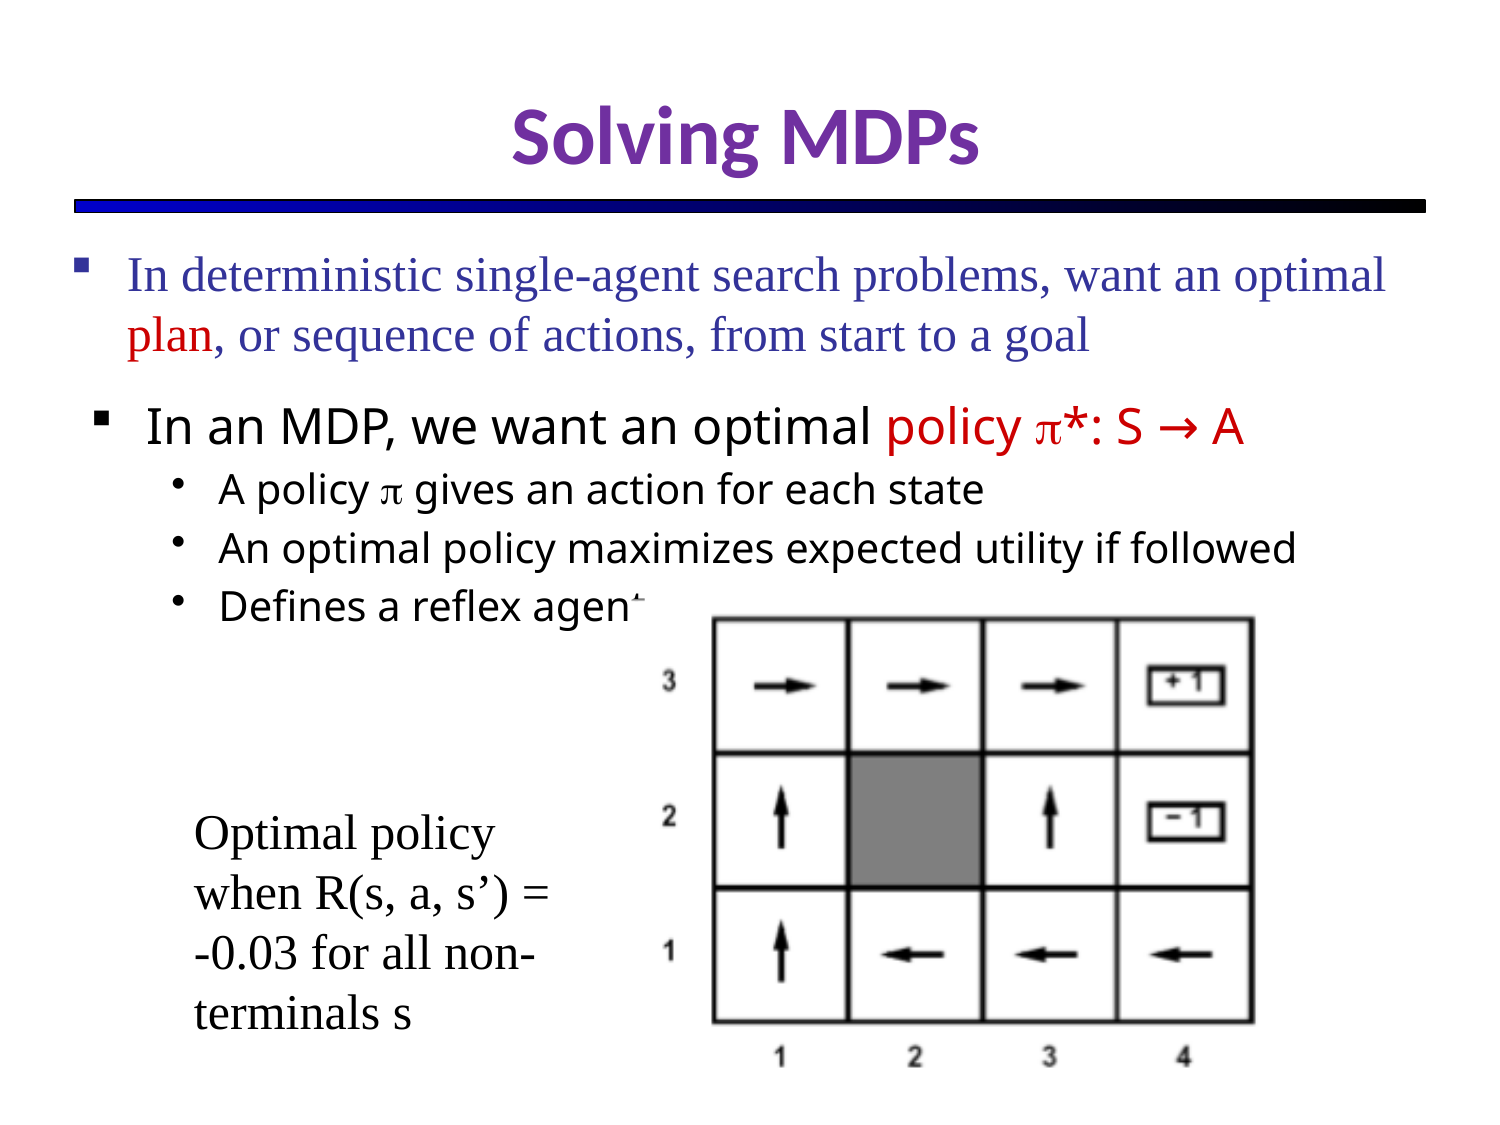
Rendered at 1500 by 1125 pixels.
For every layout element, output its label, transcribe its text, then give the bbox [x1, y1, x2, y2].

text_box In deterministic single-agent search problems, want an optimal plan, or sequence of actions, from start to a goal [64, 241, 1469, 373]
title Solving MDPs [75, 24, 1425, 238]
list In an MDP, we want an optimal policy π*: S → A A policy π gives an action for each state An optimal policy maximizes expected utility if followed Defines a reflex agent [75, 387, 1425, 1125]
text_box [187, 599, 1288, 1102]
